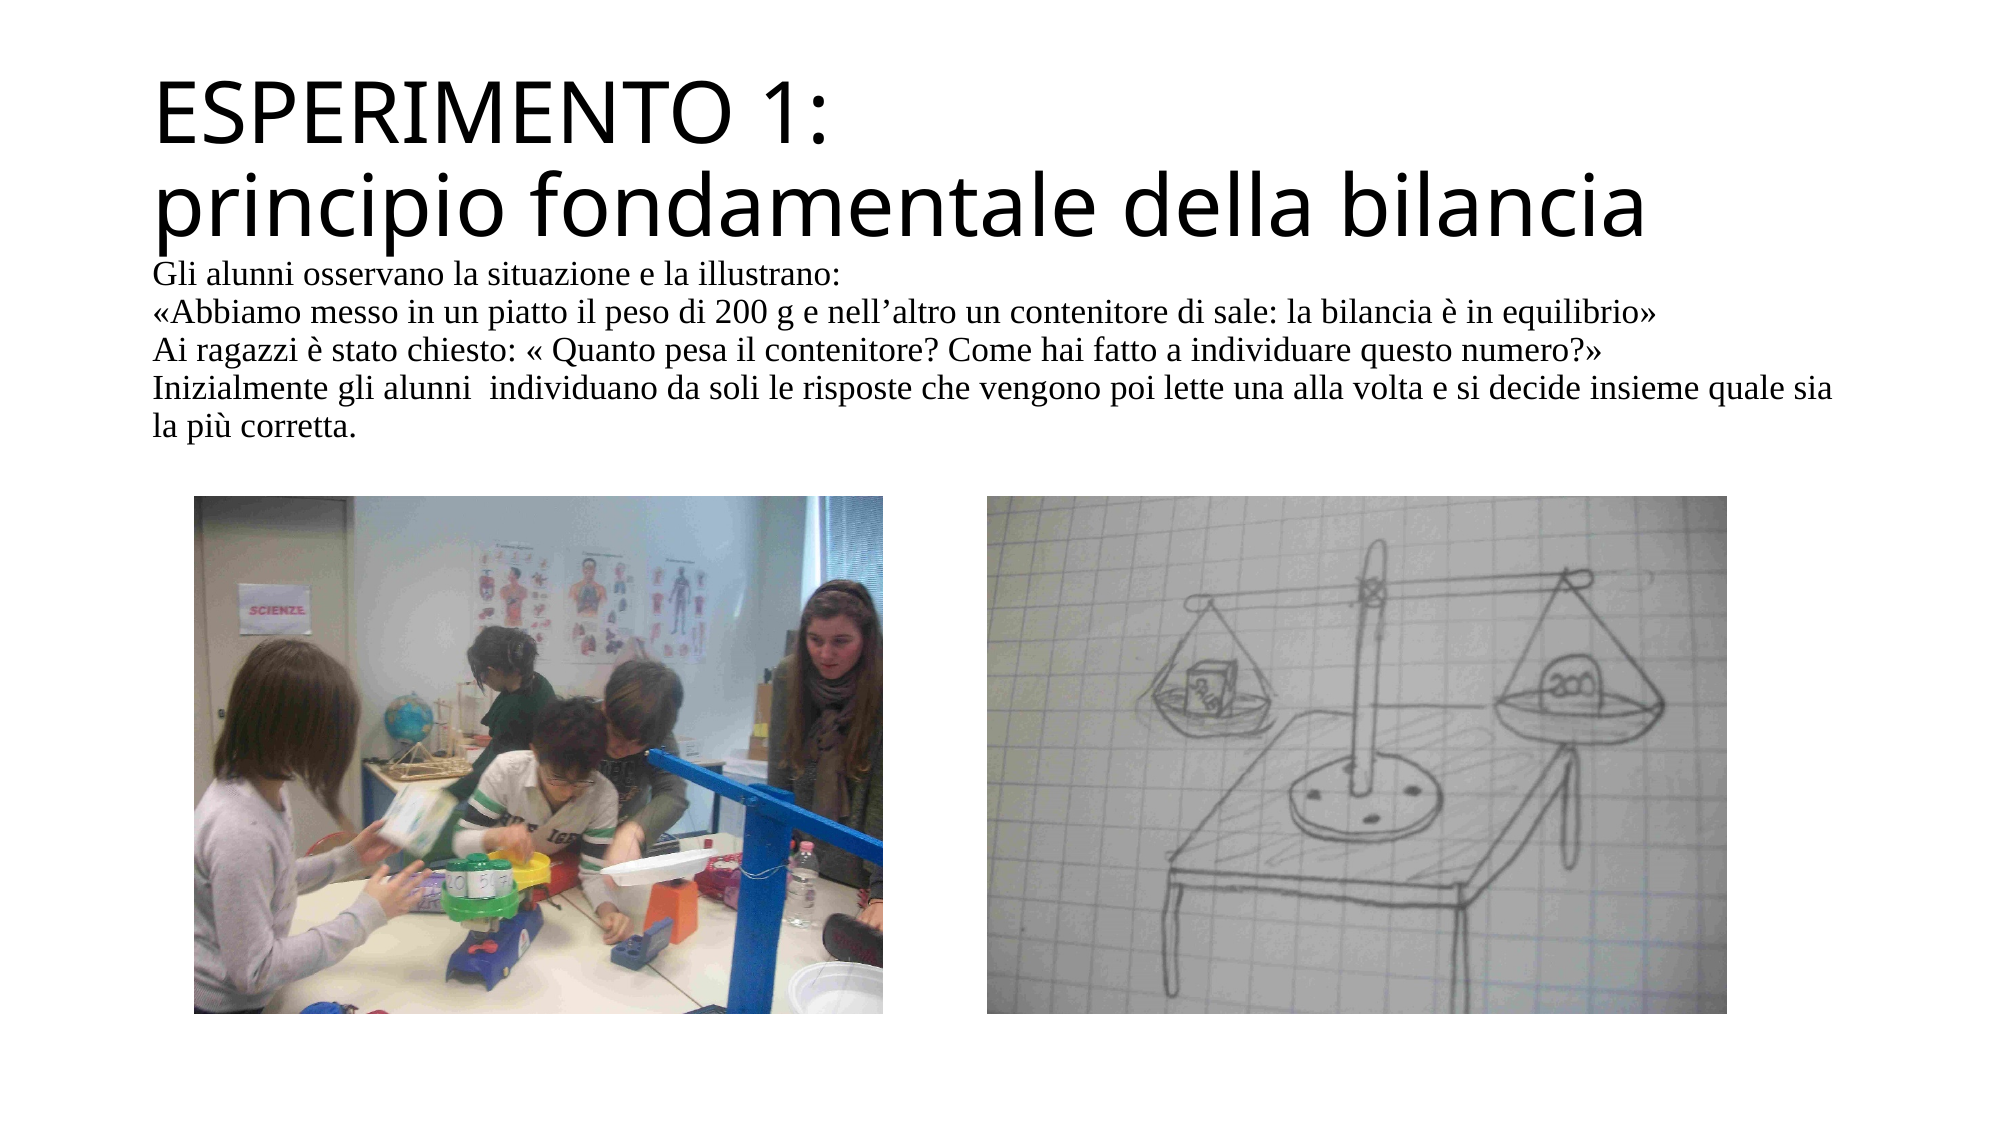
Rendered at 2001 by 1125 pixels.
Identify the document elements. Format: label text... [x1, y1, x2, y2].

title ESPERIMENTO 1: principio fondamentale della bilancia Gli alunni osservano la situazione e la illustrano: «Abbiamo messo in un piatto il peso di 200 g e nell’altro un contenitore di sale: la bilancia è in equilibrio» Ai ragazzi è stato chiesto: « Quanto pesa il contenitore? Come hai fatto a individuare questo numero?» Inizialmente gli alunni individuano da soli le risposte che vengono poi lette una alla volta e si decide insieme quale sia la più corretta. [137, 59, 1863, 497]
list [194, 496, 883, 1014]
picture [987, 496, 1727, 1014]
